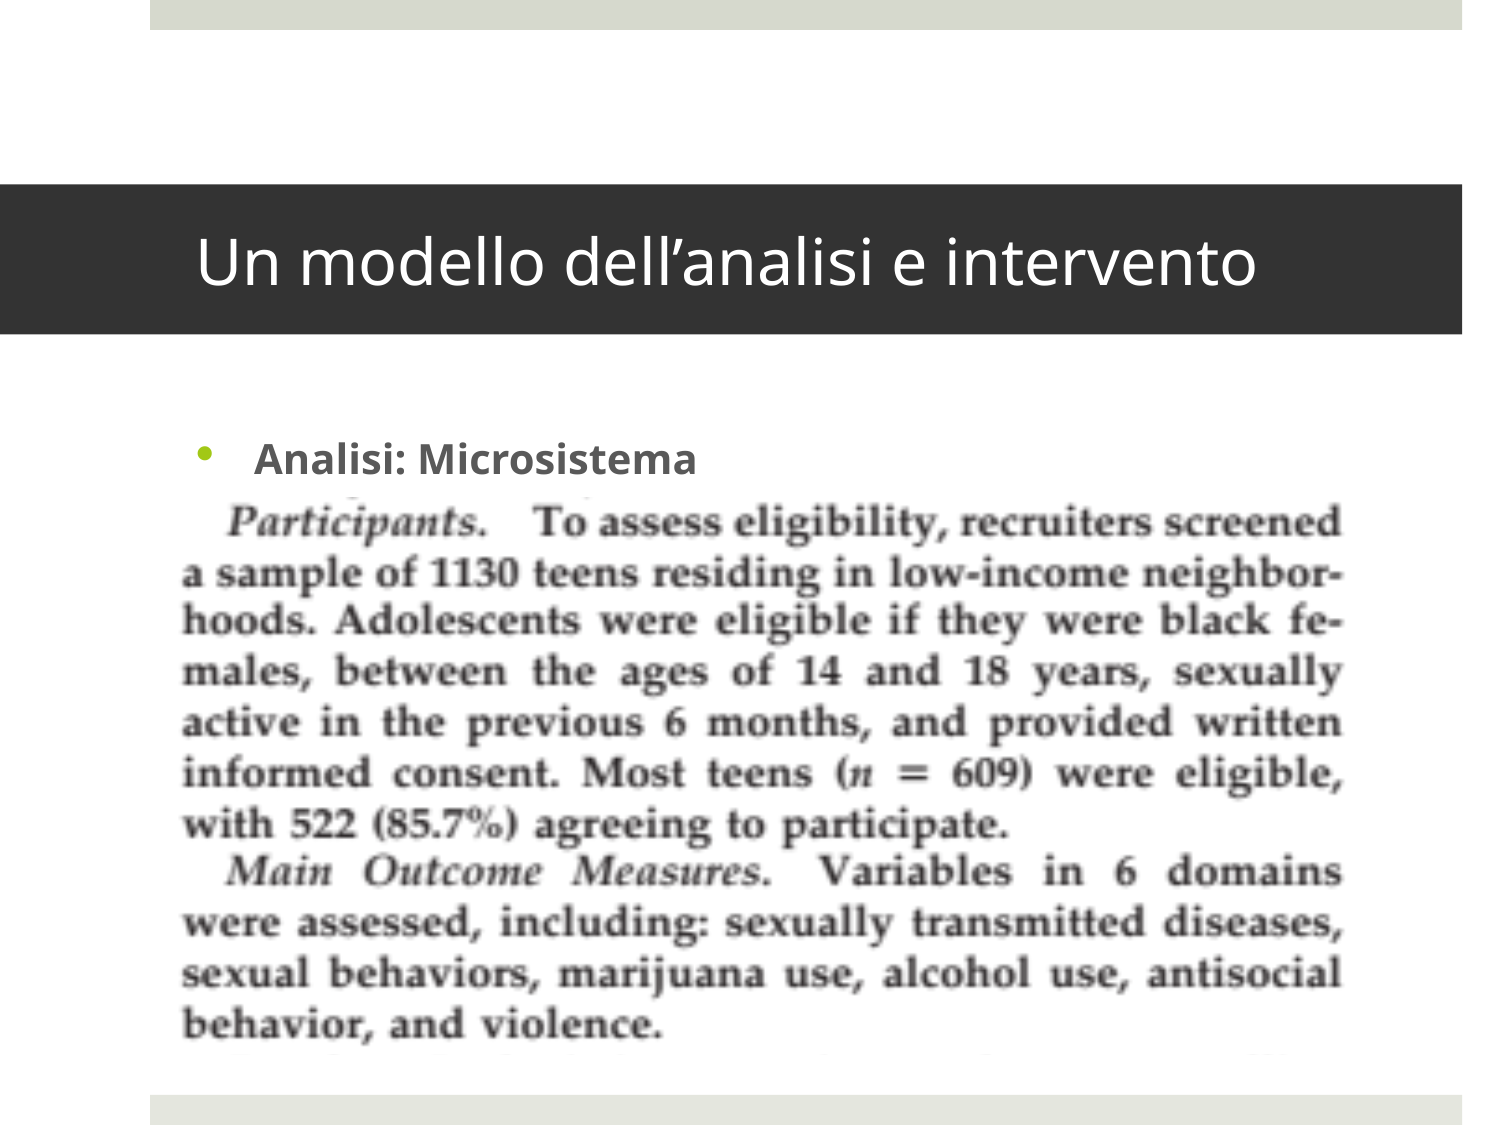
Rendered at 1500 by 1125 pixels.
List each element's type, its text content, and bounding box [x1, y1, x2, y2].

list Analisi: Microsistema [182, 425, 1432, 1028]
title Un modello dell’analisi e intervento [0, 184, 1463, 335]
picture [161, 497, 1357, 1055]
